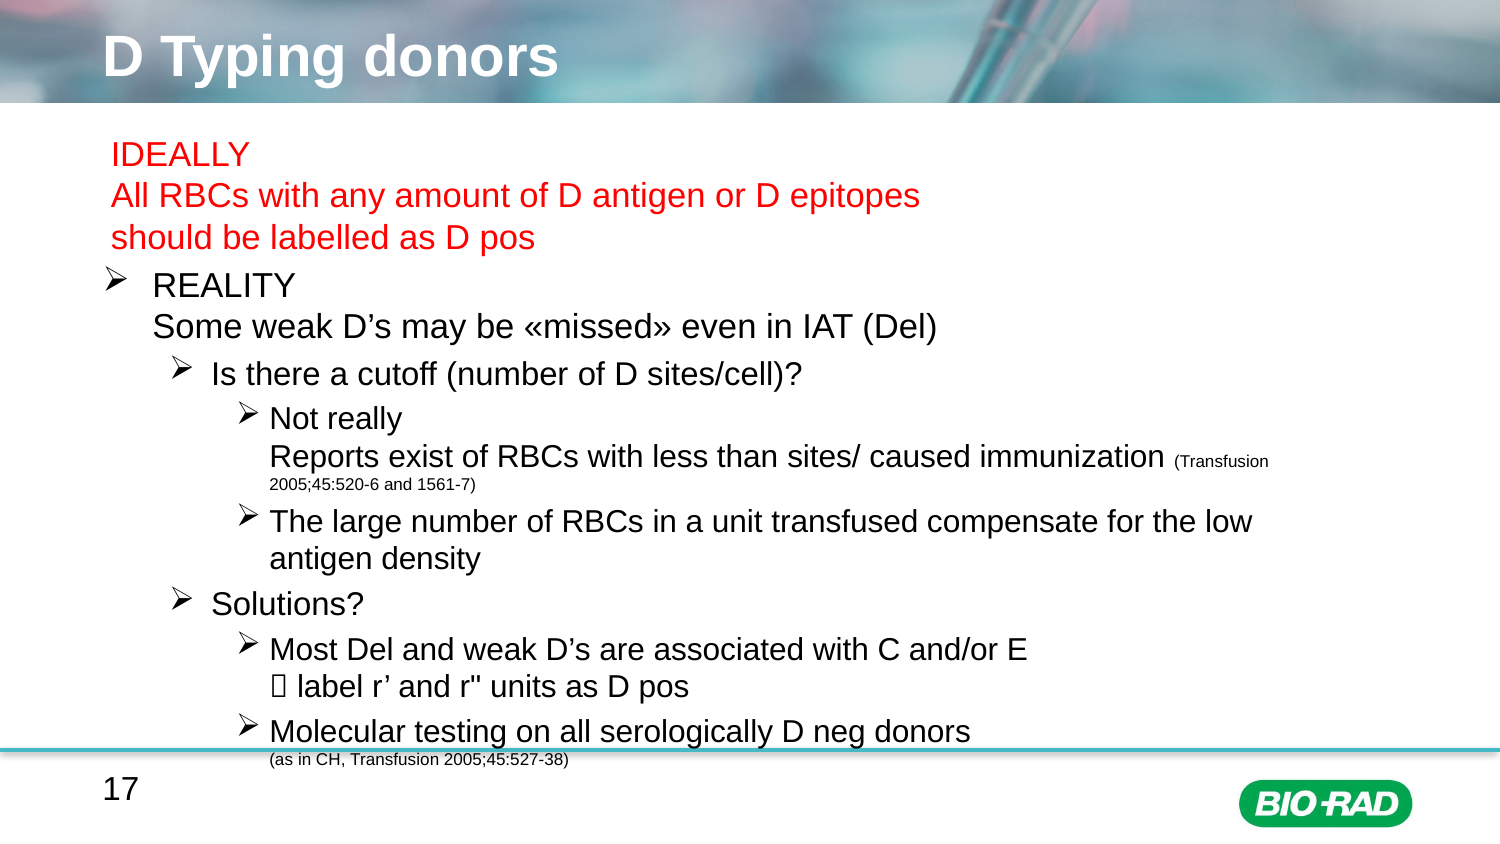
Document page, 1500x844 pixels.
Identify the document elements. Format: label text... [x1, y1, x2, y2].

title D Typing donors [87, 18, 1313, 89]
picture [1237, 778, 1414, 829]
